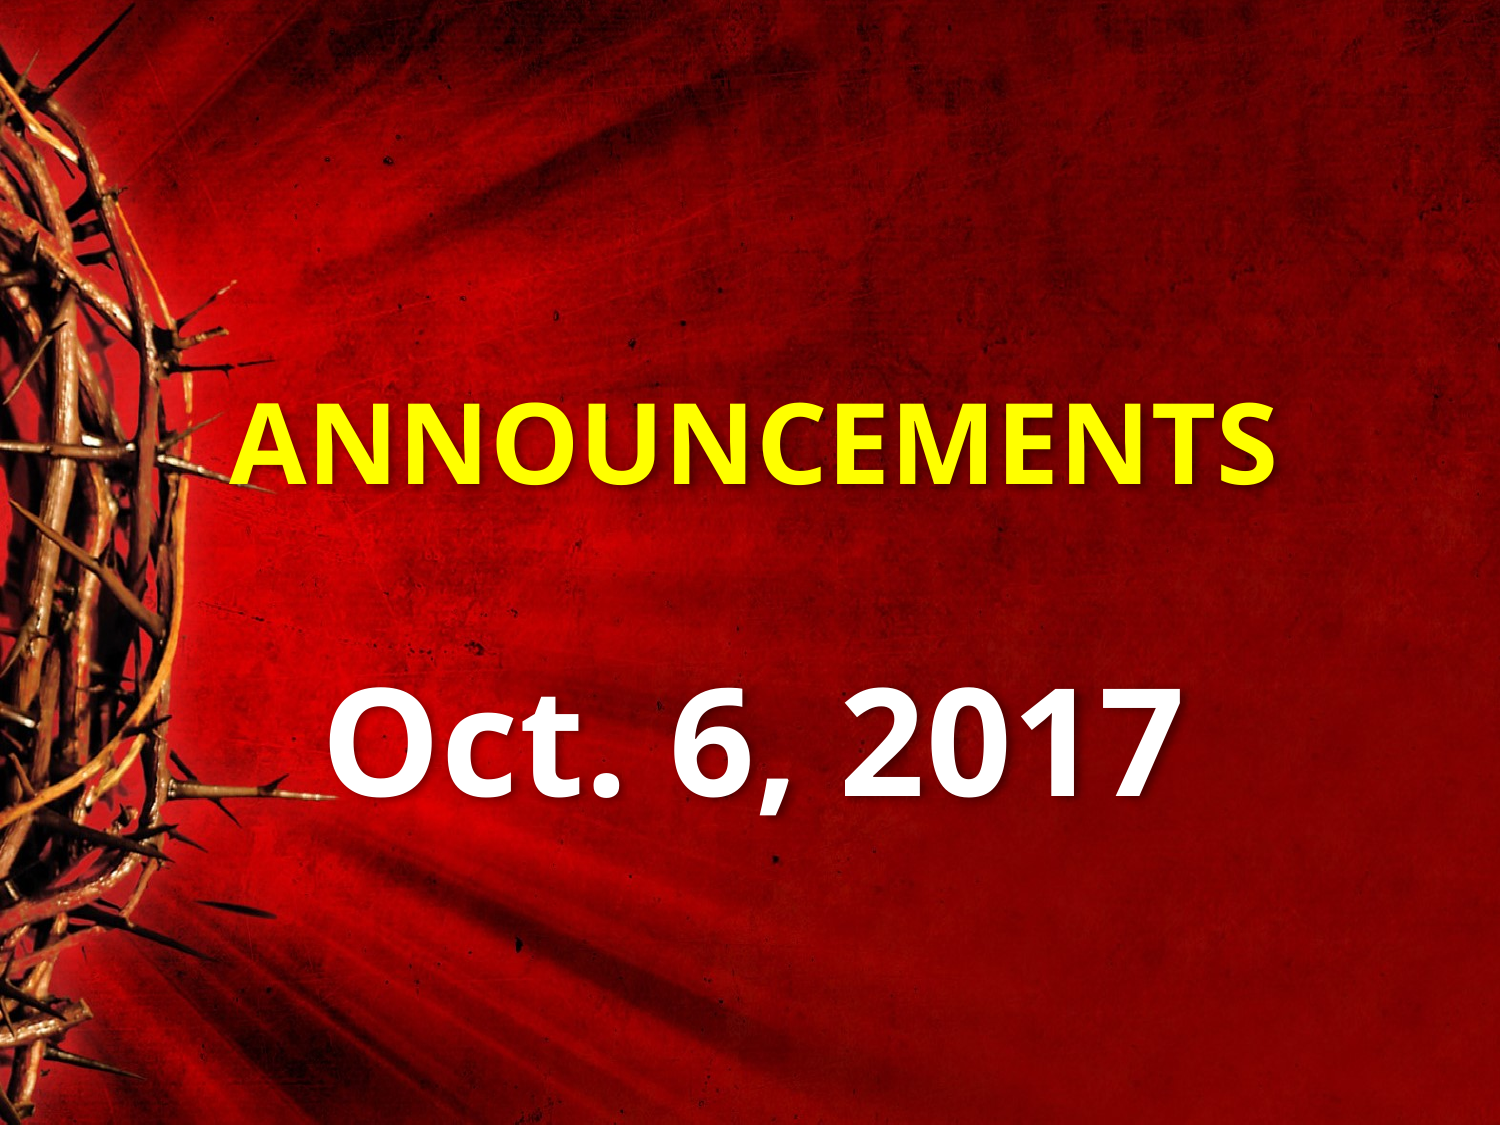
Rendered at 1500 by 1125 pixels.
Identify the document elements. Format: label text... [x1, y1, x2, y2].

picture [0, 0, 1500, 1125]
text_box Oct. 6, 2017 [306, 638, 1202, 834]
text_box ANNOUNCEMENTS [214, 364, 1294, 514]
